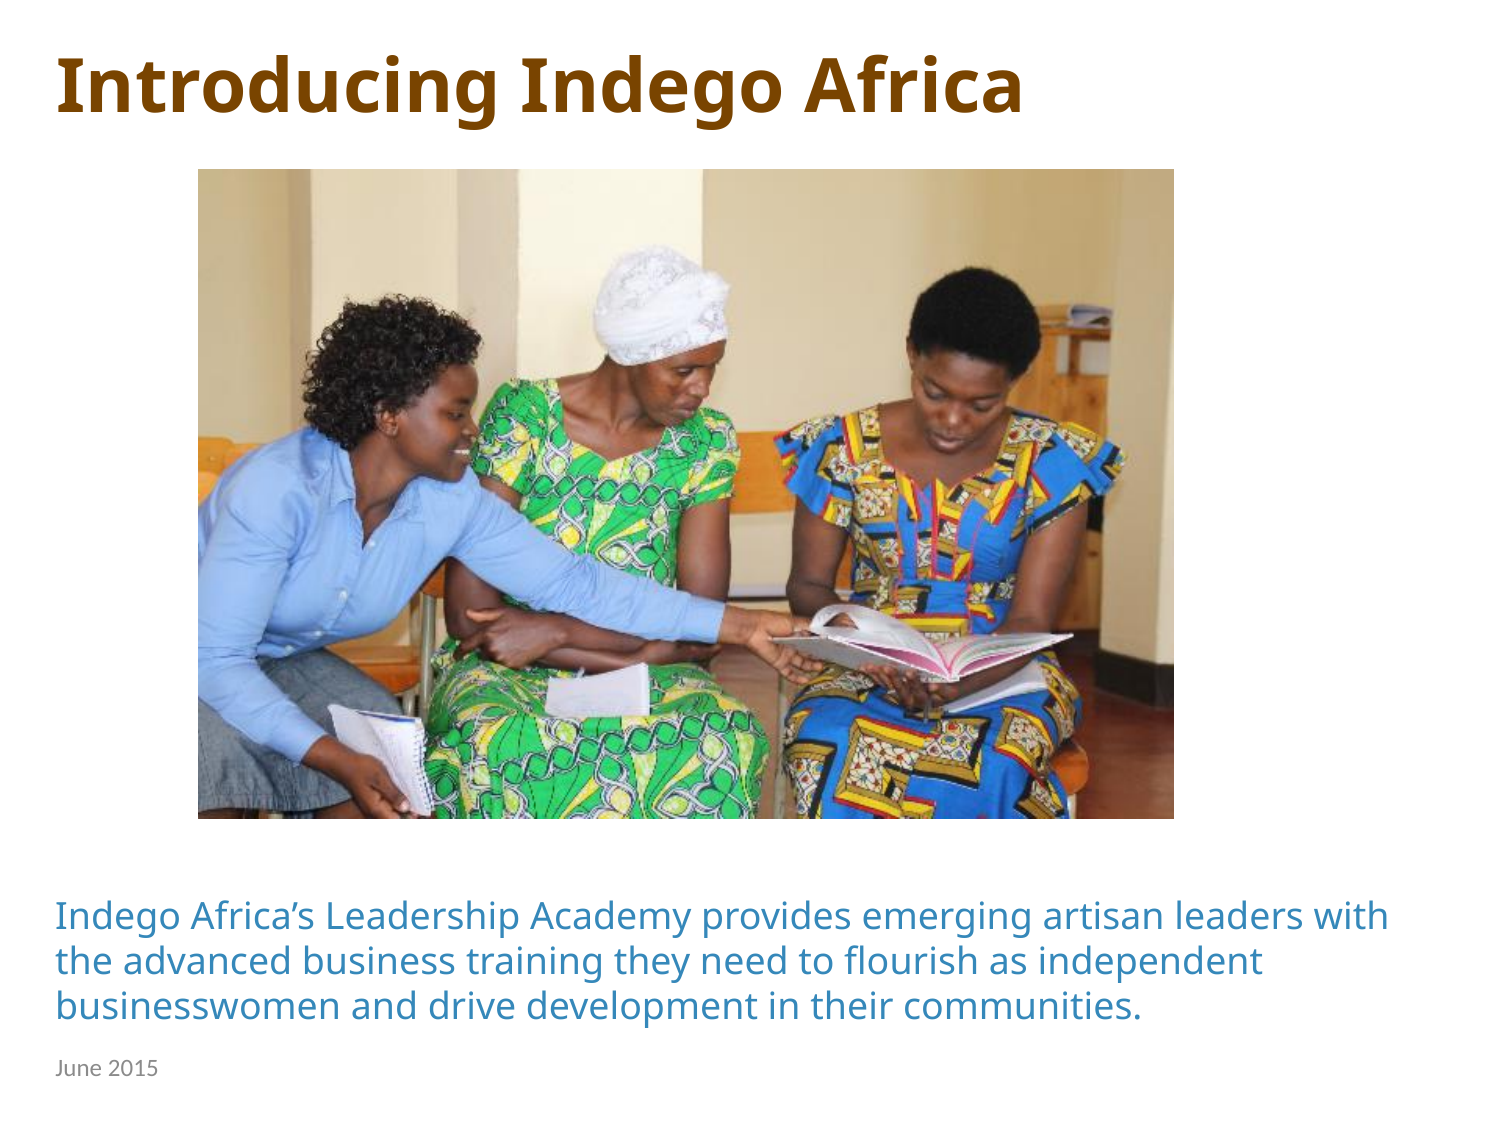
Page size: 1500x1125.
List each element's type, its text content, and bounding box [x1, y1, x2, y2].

text_box Indego Africa’s Leadership Academy provides emerging artisan leaders with the advanced business training they need to flourish as independent businesswomen and drive development in their communities. [40, 884, 1467, 1035]
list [198, 169, 1174, 819]
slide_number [40, 1036, 378, 1096]
title Introducing Indego Africa [41, 1, 1466, 168]
